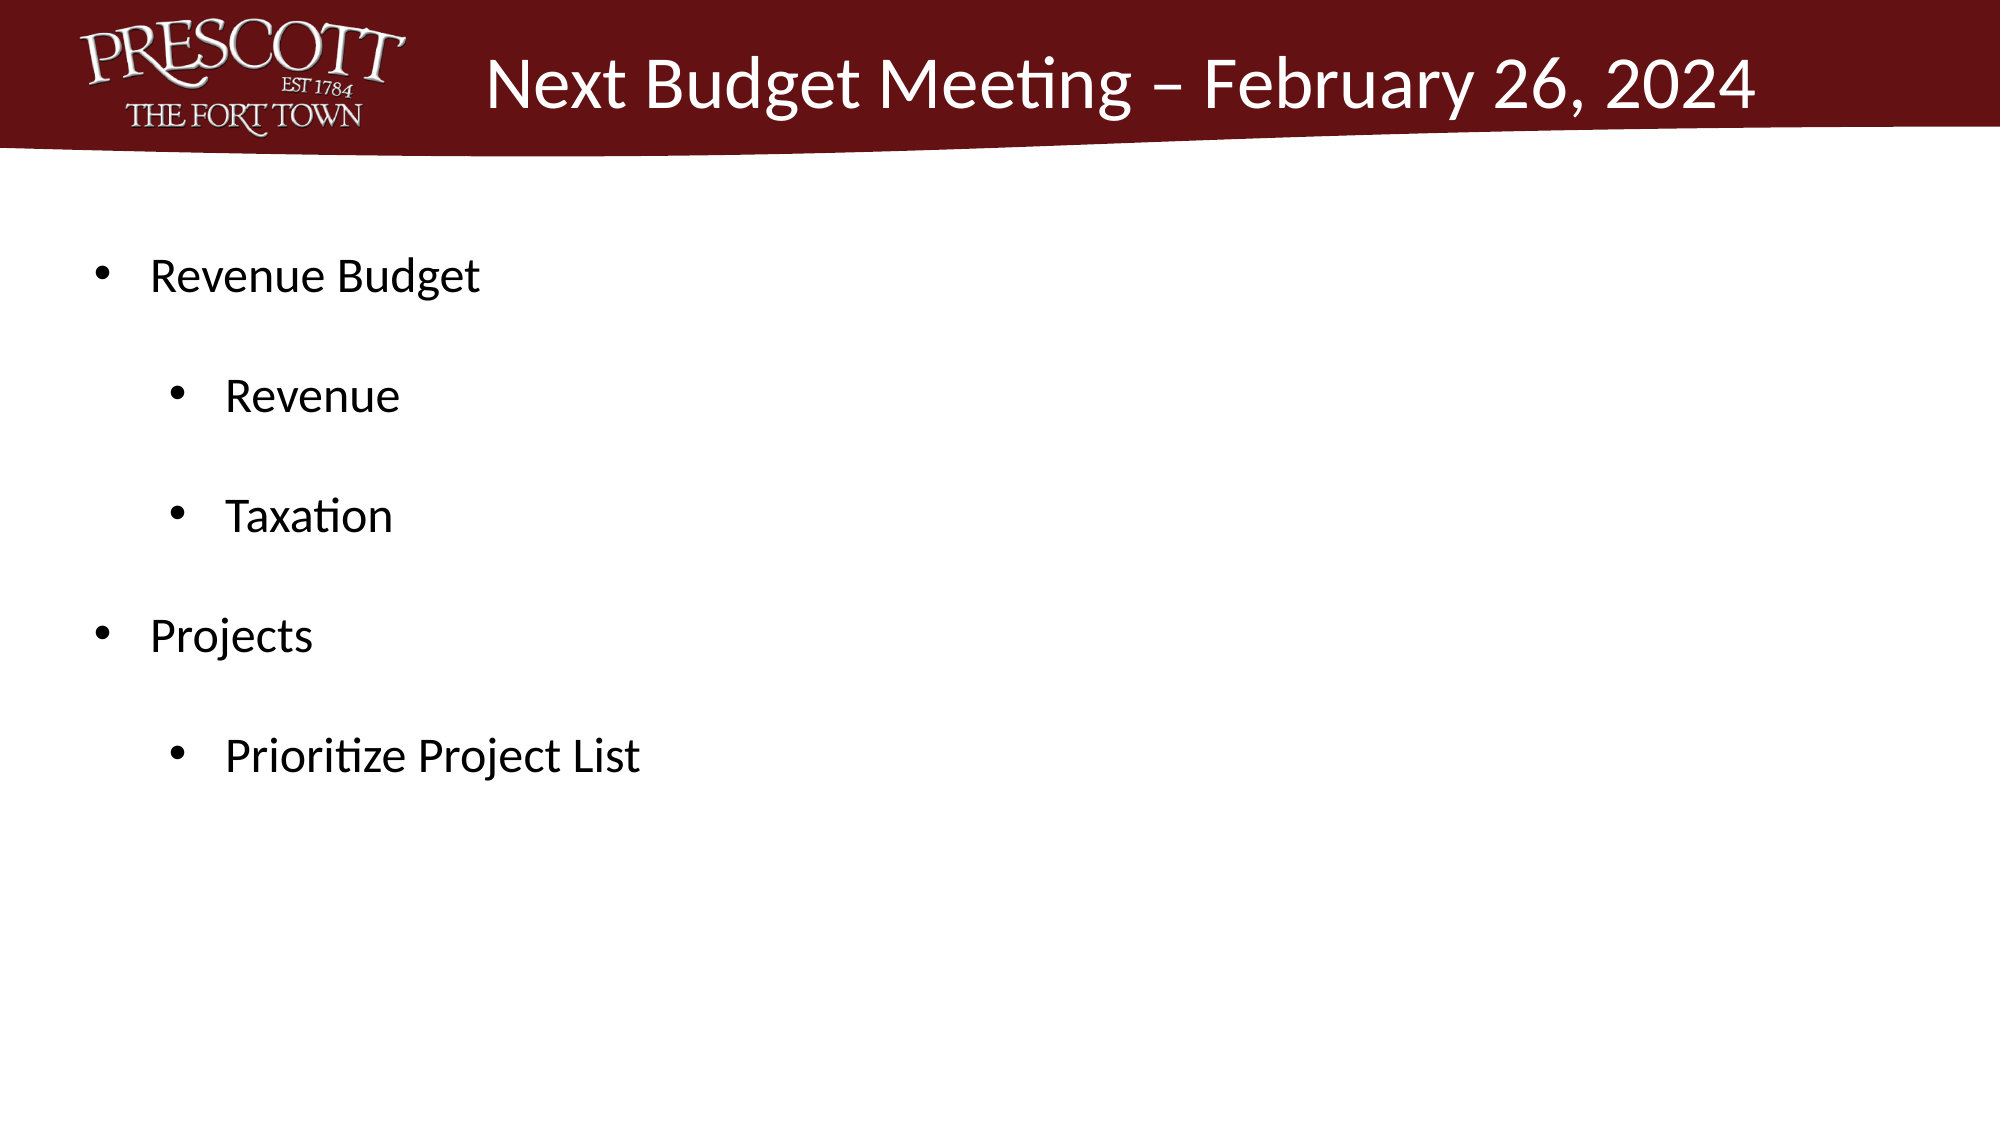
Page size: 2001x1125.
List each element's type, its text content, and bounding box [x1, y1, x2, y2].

text_box Revenue Budget Revenue Taxation Projects Prioritize Project List [79, 175, 1915, 970]
text_box [0, 0, 2000, 157]
text_box Next Budget Meeting – February 26, 2024 [470, 25, 1799, 131]
picture [79, 17, 406, 139]
